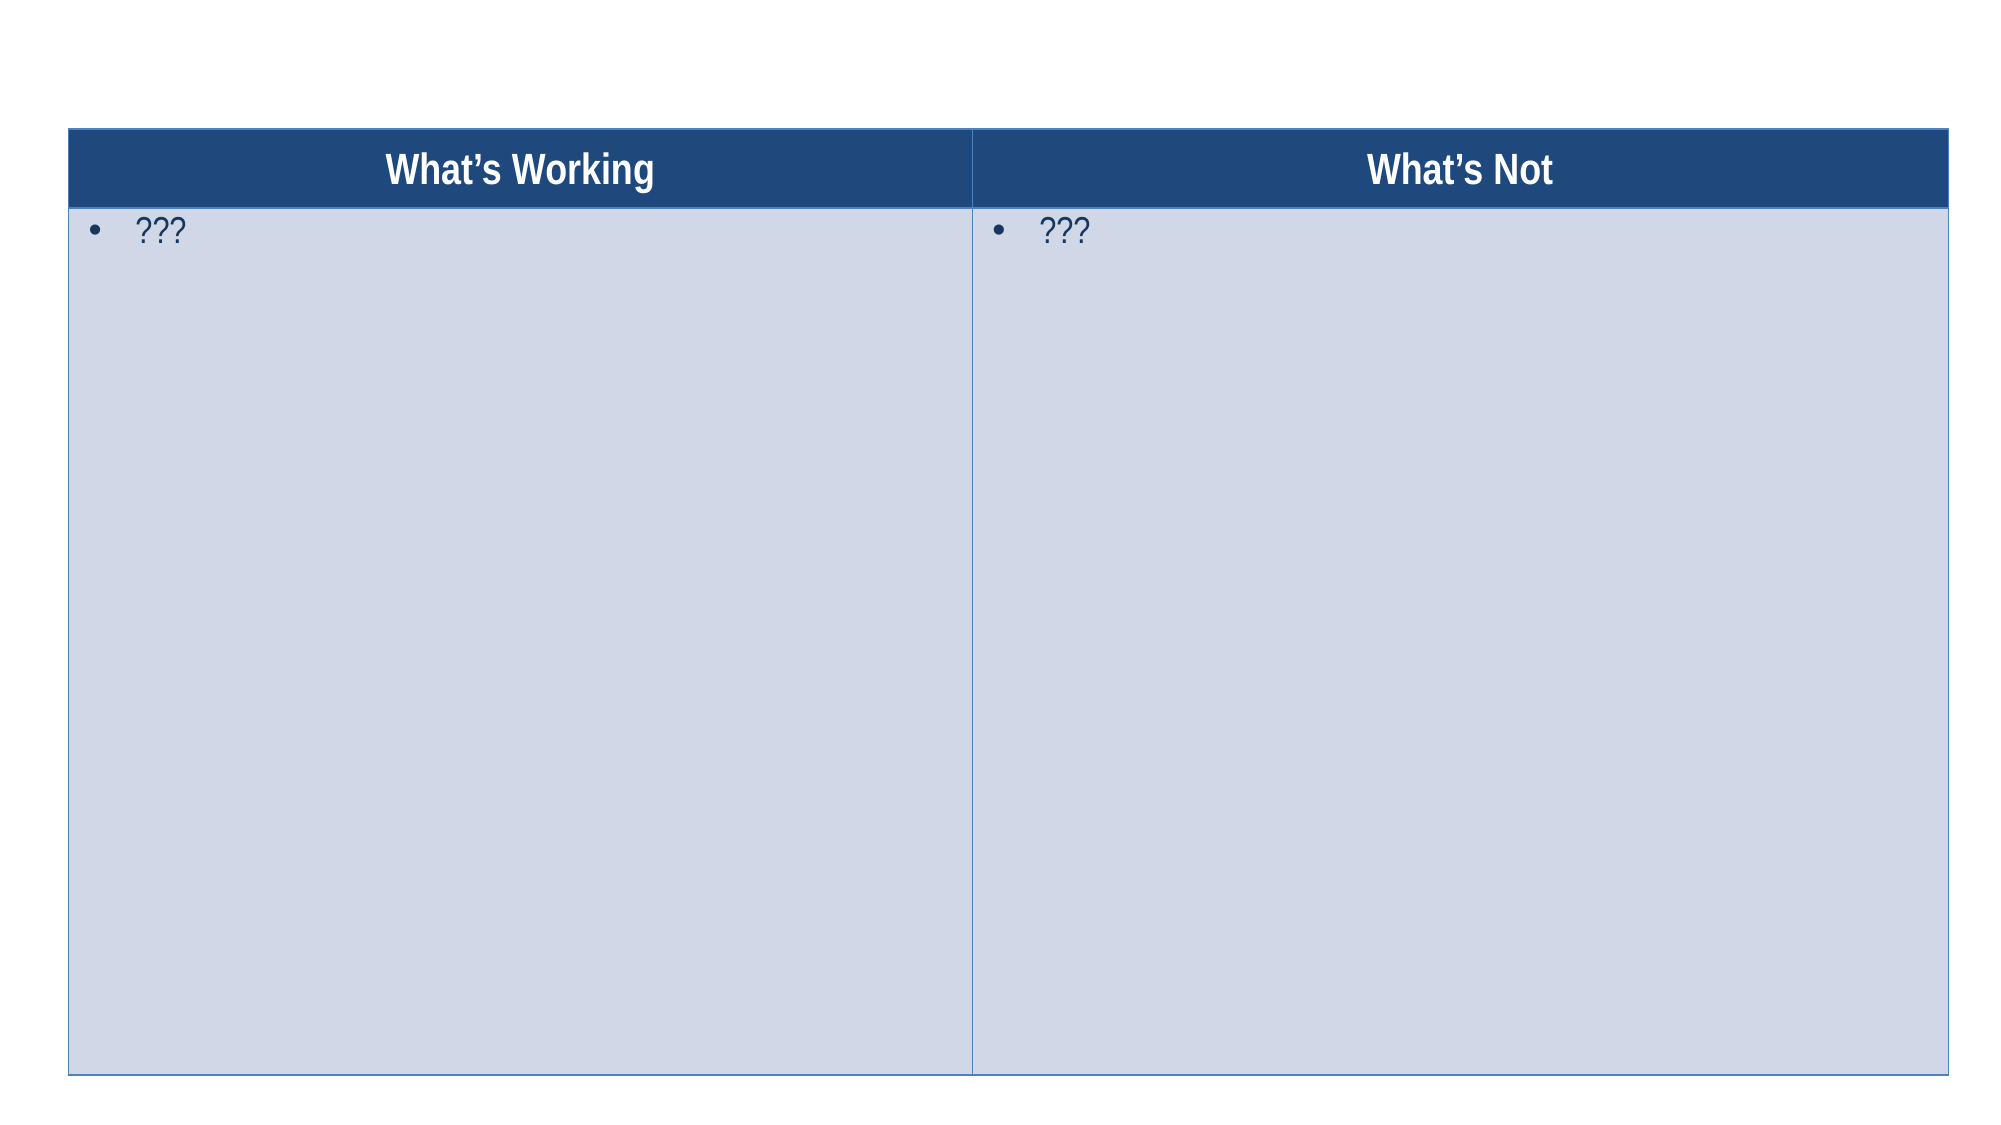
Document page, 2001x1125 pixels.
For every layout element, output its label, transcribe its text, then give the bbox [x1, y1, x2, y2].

table_header What’s Not [973, 130, 1948, 207]
table_cell ??? [69, 209, 972, 1074]
table_header What’s Working [69, 130, 972, 207]
table_cell ??? [973, 209, 1948, 1074]
